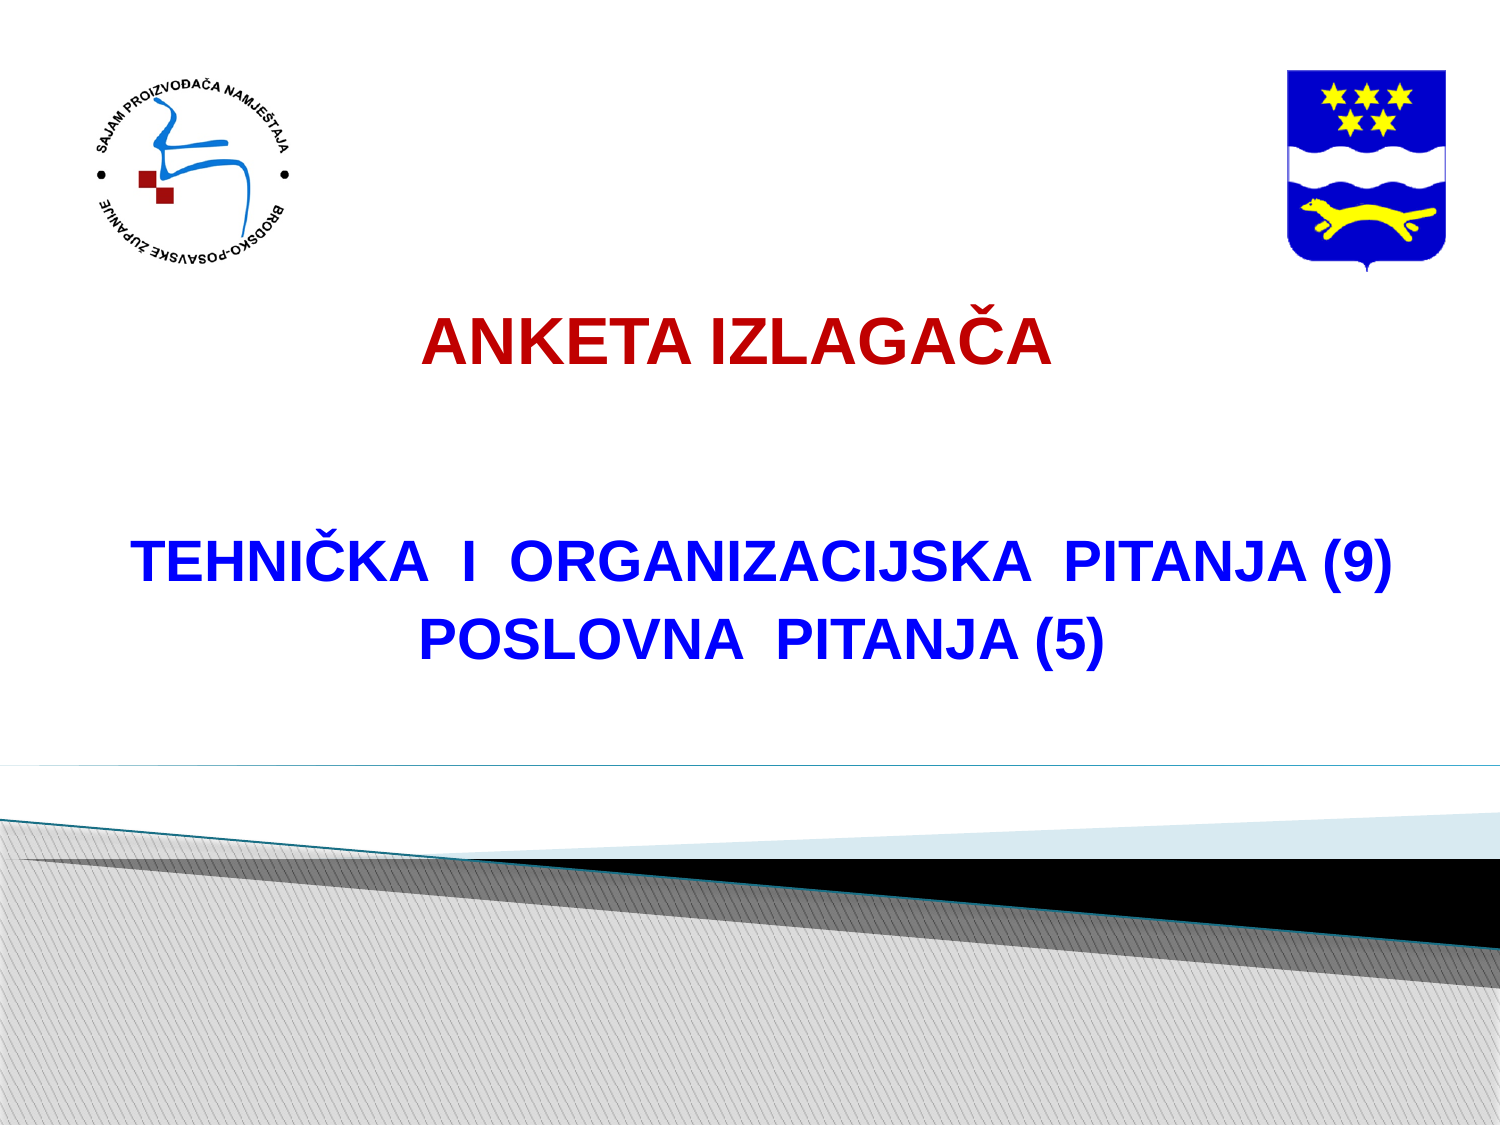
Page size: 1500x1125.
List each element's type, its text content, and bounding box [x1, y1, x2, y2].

picture [1286, 70, 1446, 272]
title ANKETA IZLAGAČA [100, 271, 1376, 386]
subtitle TEHNIČKA I ORGANIZACIJSKA PITANJA (9) POSLOVNA PITANJA (5) [112, 515, 1424, 752]
picture [76, 70, 308, 272]
picture [5, 859, 1500, 989]
